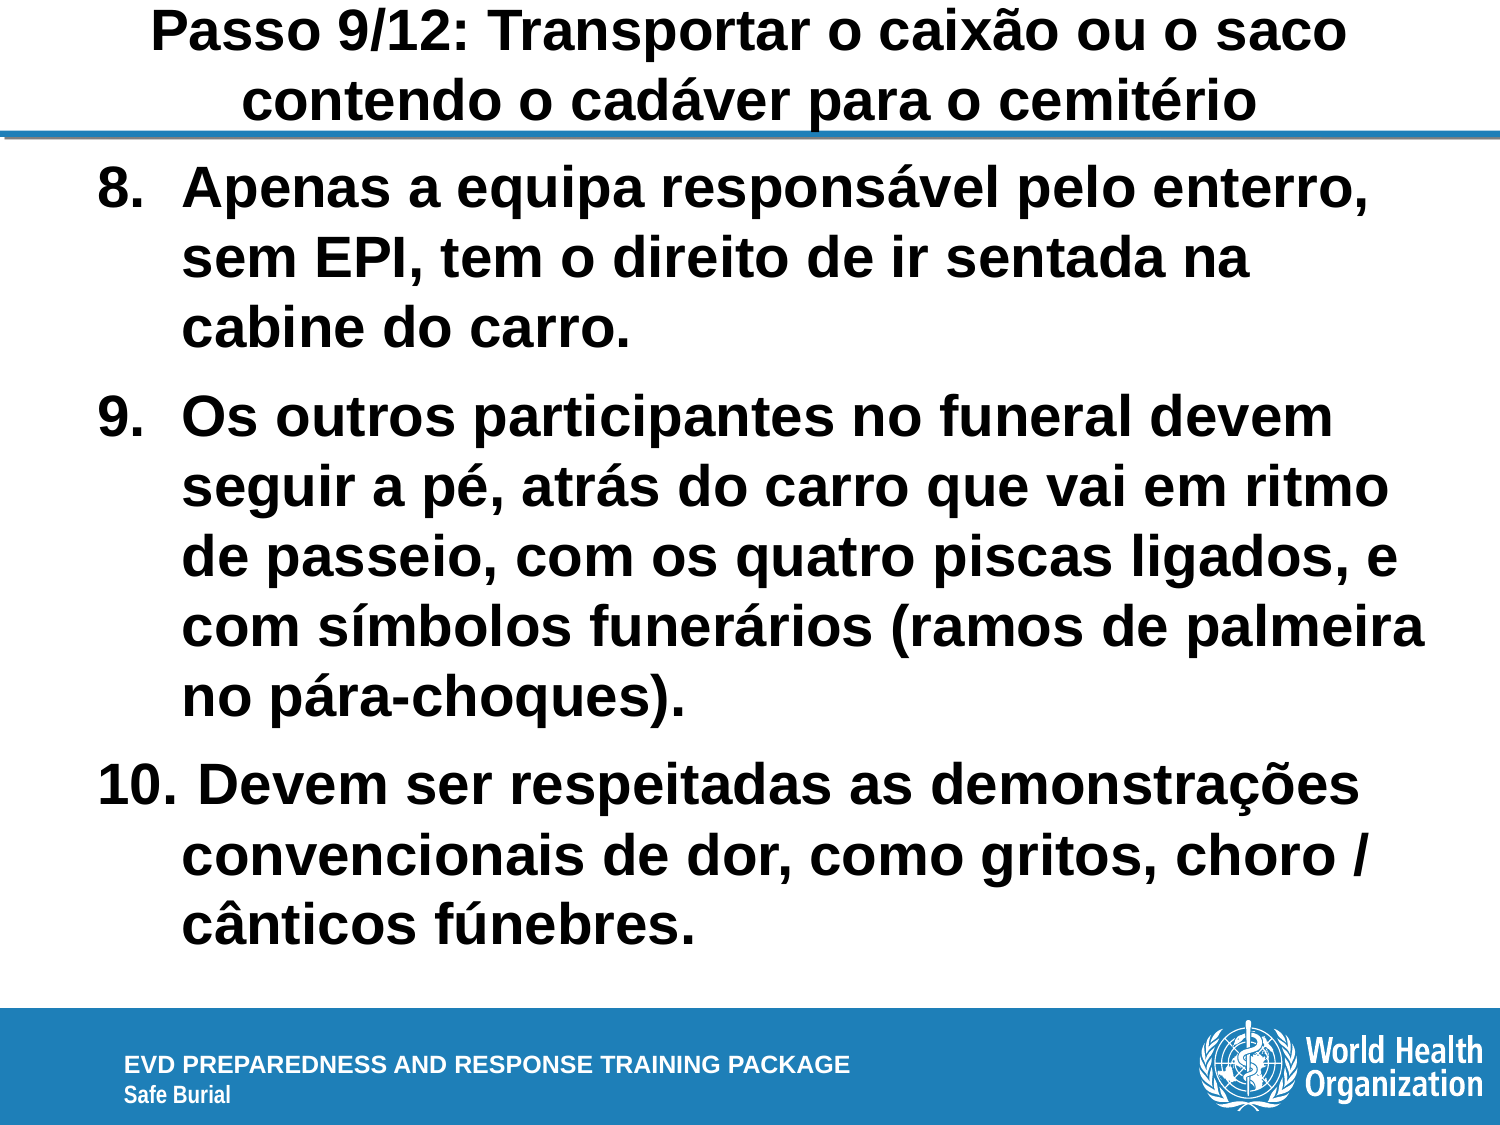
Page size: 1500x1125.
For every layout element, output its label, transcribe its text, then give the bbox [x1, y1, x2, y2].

title Passo 9/12: Transportar o caixão ou o saco contendo o cadáver para o cemitério [0, 0, 1500, 120]
list Apenas a equipa responsável pelo enterro, sem EPI, tem o direito de ir sentada na cabine do carro. Os outros participantes no funeral devem seguir a pé, atrás do carro que vai em ritmo de passeio, com os quatro piscas ligados, e com símbolos funerários (ramos de palmeira no pára-choques). Devem ser respeitadas as demonstrações convencionais de dor, como gritos, choro / cânticos fúnebres. [82, 141, 1451, 973]
